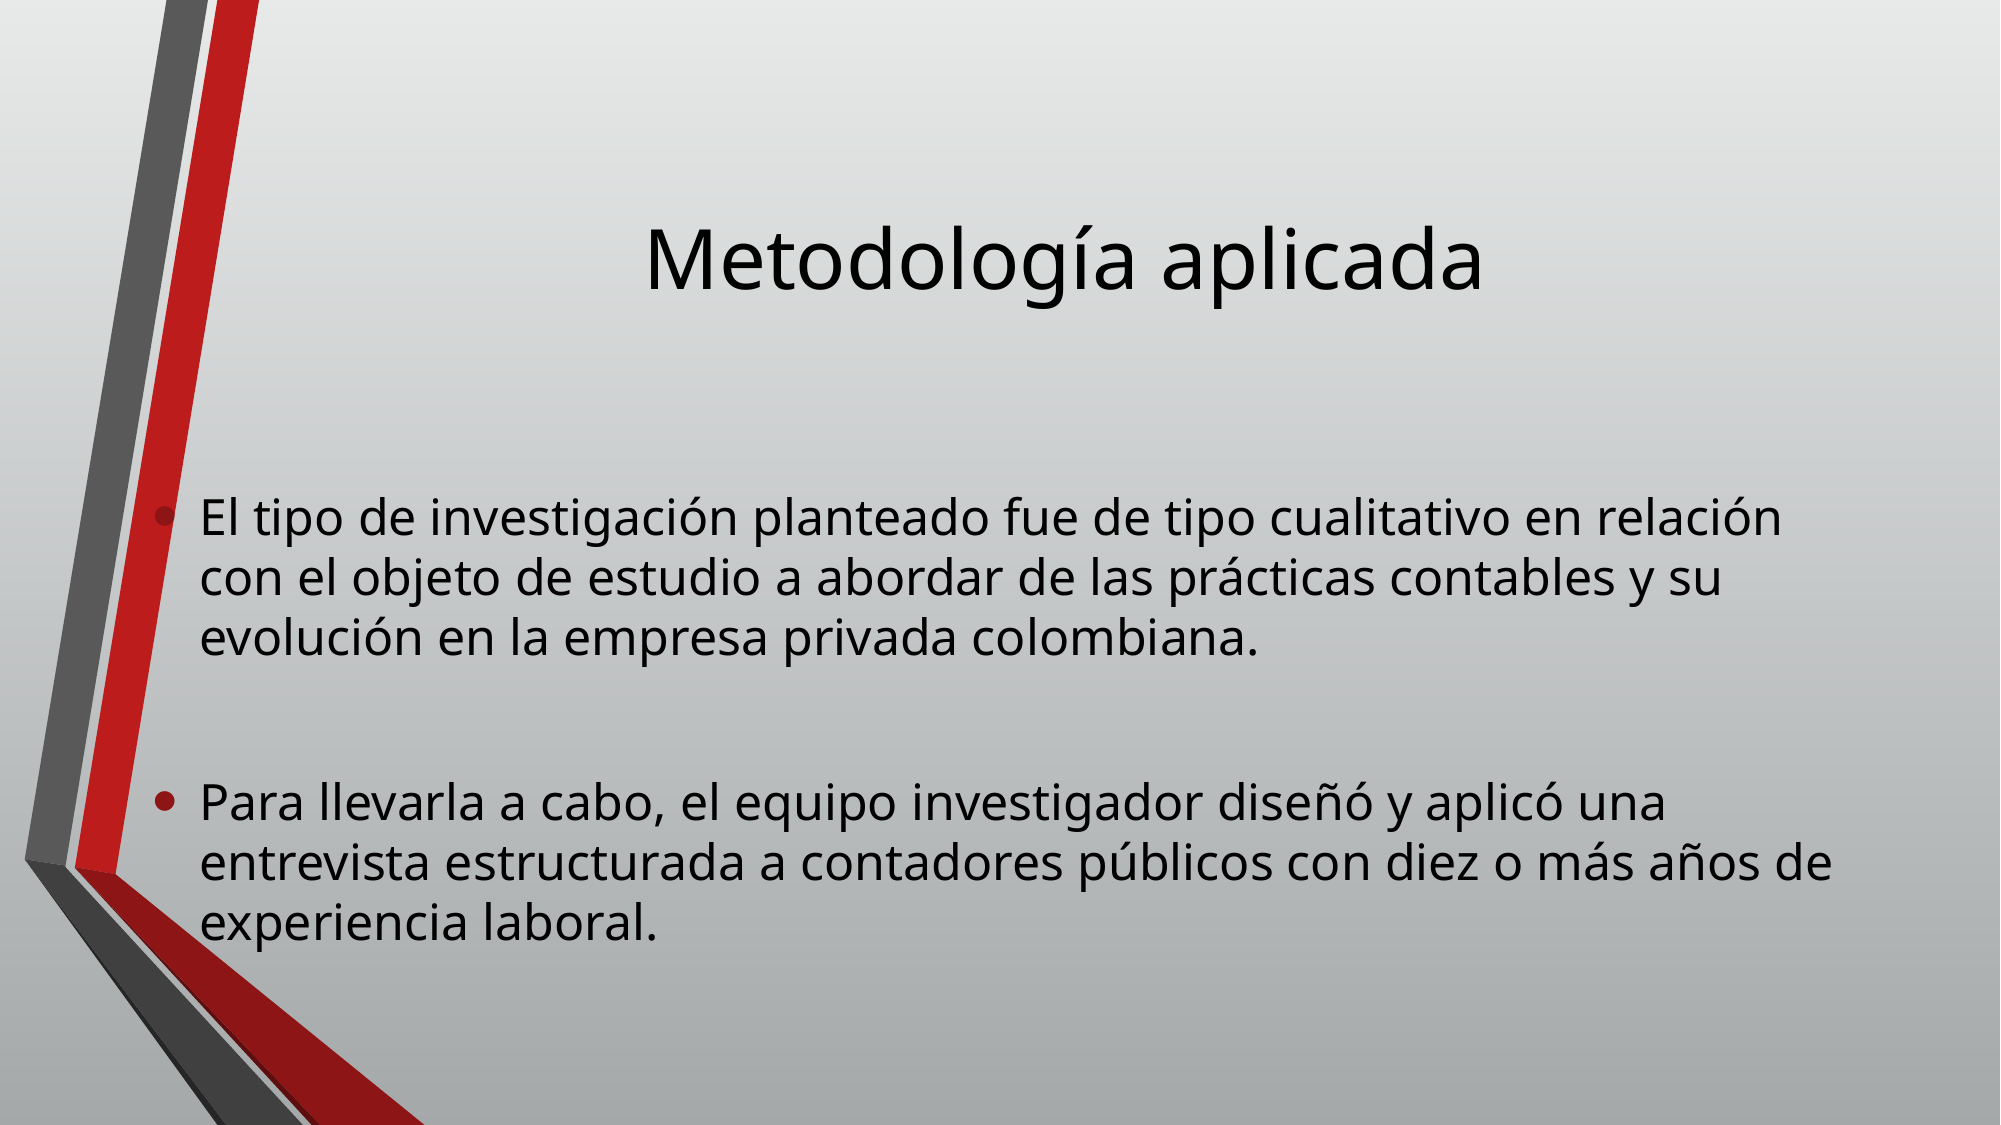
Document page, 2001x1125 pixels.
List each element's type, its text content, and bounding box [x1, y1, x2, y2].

list El tipo de investigación planteado fue de tipo cualitativo en relación con el objeto de estudio a abordar de las prácticas contables y su evolución en la empresa privada colombiana. Para llevarla a cabo, el equipo investigador diseñó y aplicó una entrevista estructurada a contadores públicos con diez o más años de experiencia laboral. [137, 360, 1863, 1075]
title Metodología aplicada [243, 112, 1887, 400]
